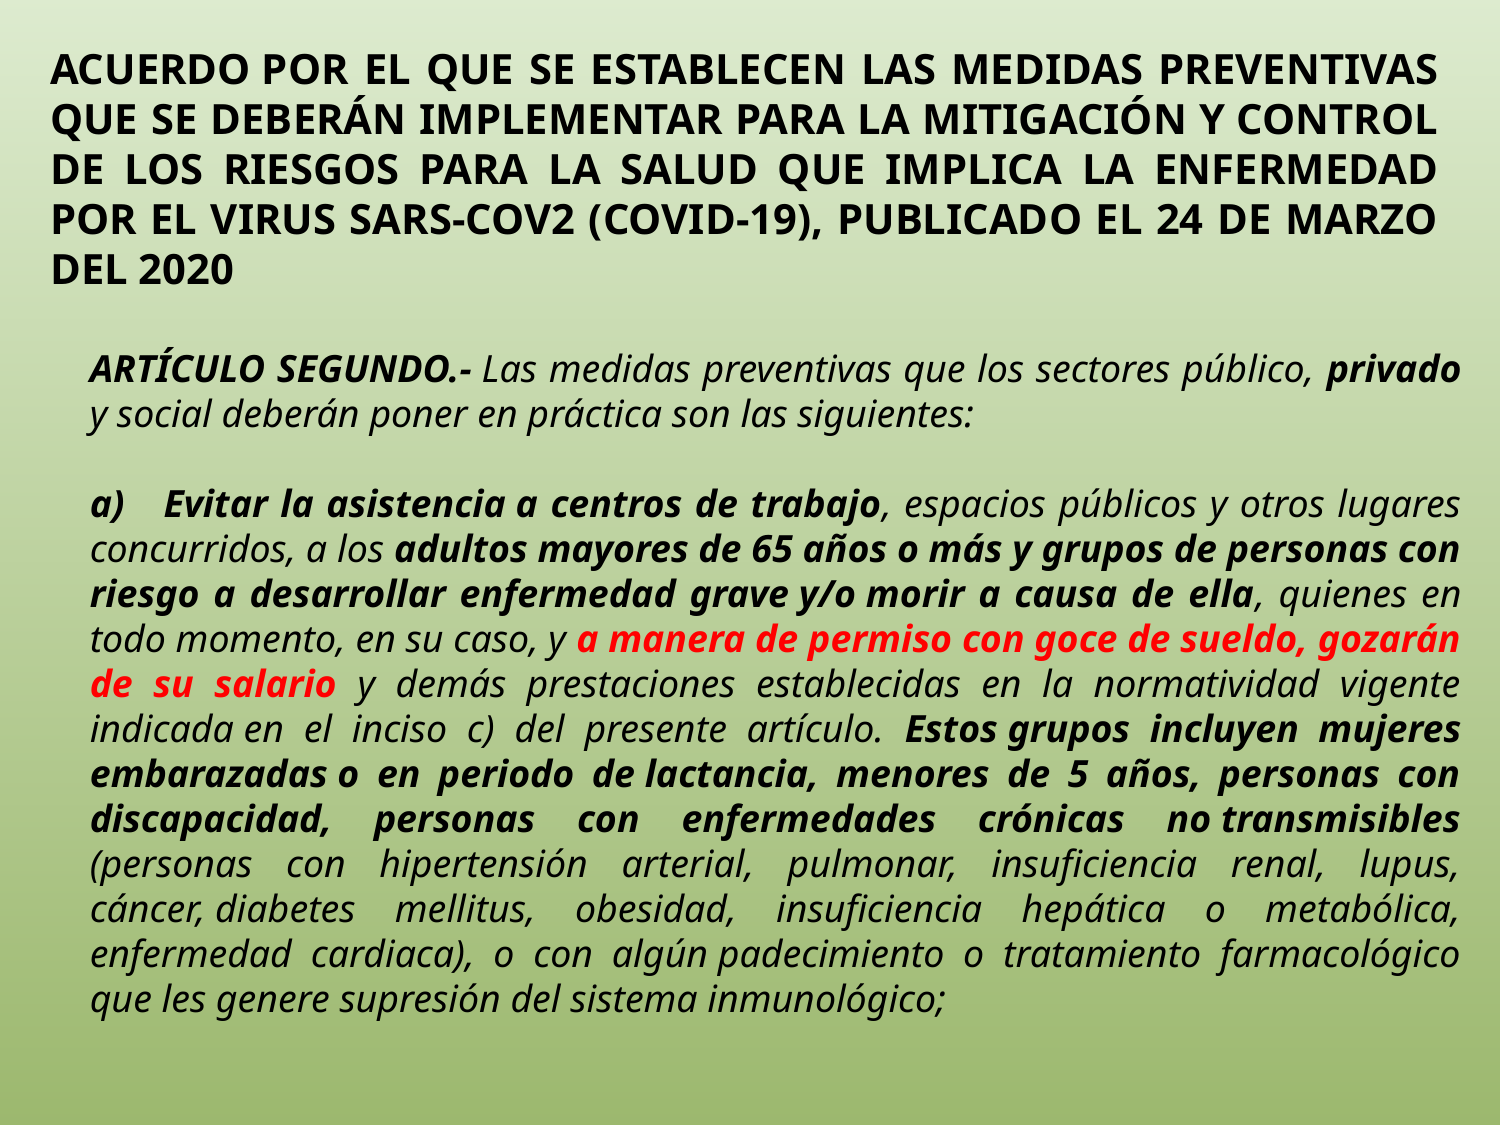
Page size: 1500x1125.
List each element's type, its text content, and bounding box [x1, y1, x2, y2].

text_box ACUERDO por el que se establecen las medidas preventivas que se deberán implementar para la mitigación y control de los riesgos para la salud que implica la enfermedad por el virus SARS-CoV2 (COVID-19), publicado el 24 de marzo del 2020 [35, 35, 1454, 300]
text_box ARTÍCULO SEGUNDO.- Las medidas preventivas que los sectores público, privado y social deberán poner en práctica son las siguientes: a) Evitar la asistencia a centros de trabajo, espacios públicos y otros lugares concurridos, a los adultos mayores de 65 años o más y grupos de personas con riesgo a desarrollar enfermedad grave y/o morir a causa de ella, quienes en todo momento, en su caso, y a manera de permiso con goce de sueldo, gozarán de su salario y demás prestaciones establecidas en la normatividad vigente indicada en el inciso c) del presente artículo. Estos grupos incluyen mujeres embarazadas o en periodo de lactancia, menores de 5 años, personas con discapacidad, personas con enfermedades crónicas no transmisibles (personas con hipertensión arterial, pulmonar, insuficiencia renal, lupus, cáncer, diabetes mellitus, obesidad, insuficiencia hepática o metabólica, enfermedad cardiaca), o con algún padecimiento o tratamiento farmacológico que les genere supresión del sistema inmunológico; [0, 337, 1477, 1073]
